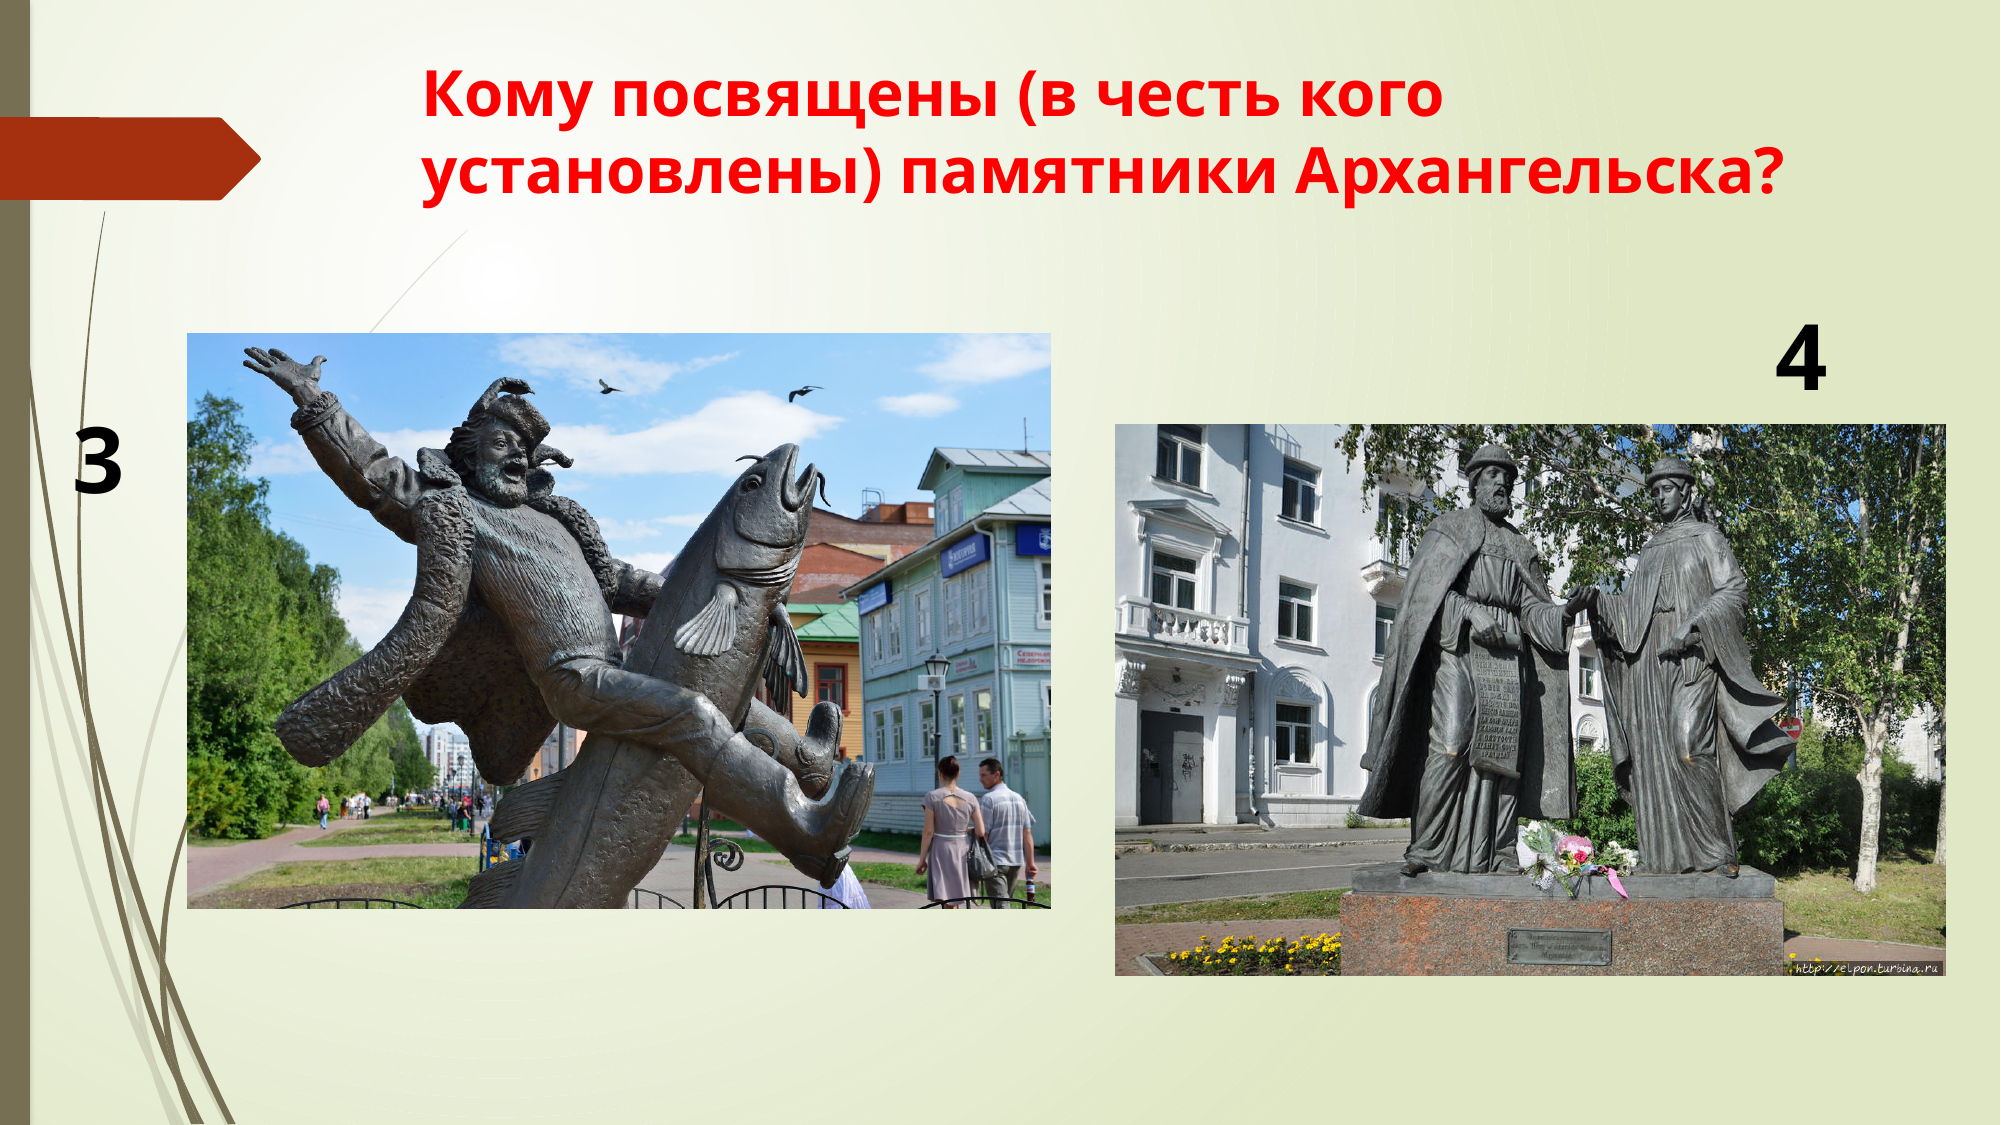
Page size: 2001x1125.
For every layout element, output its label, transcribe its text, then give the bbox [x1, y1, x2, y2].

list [1115, 424, 1946, 977]
text_box 3 [58, 394, 182, 520]
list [187, 332, 1051, 909]
text_box 4 [1760, 291, 1913, 416]
title Кому посвящены (в честь кого установлены) памятники Архангельска? [406, 45, 1869, 256]
